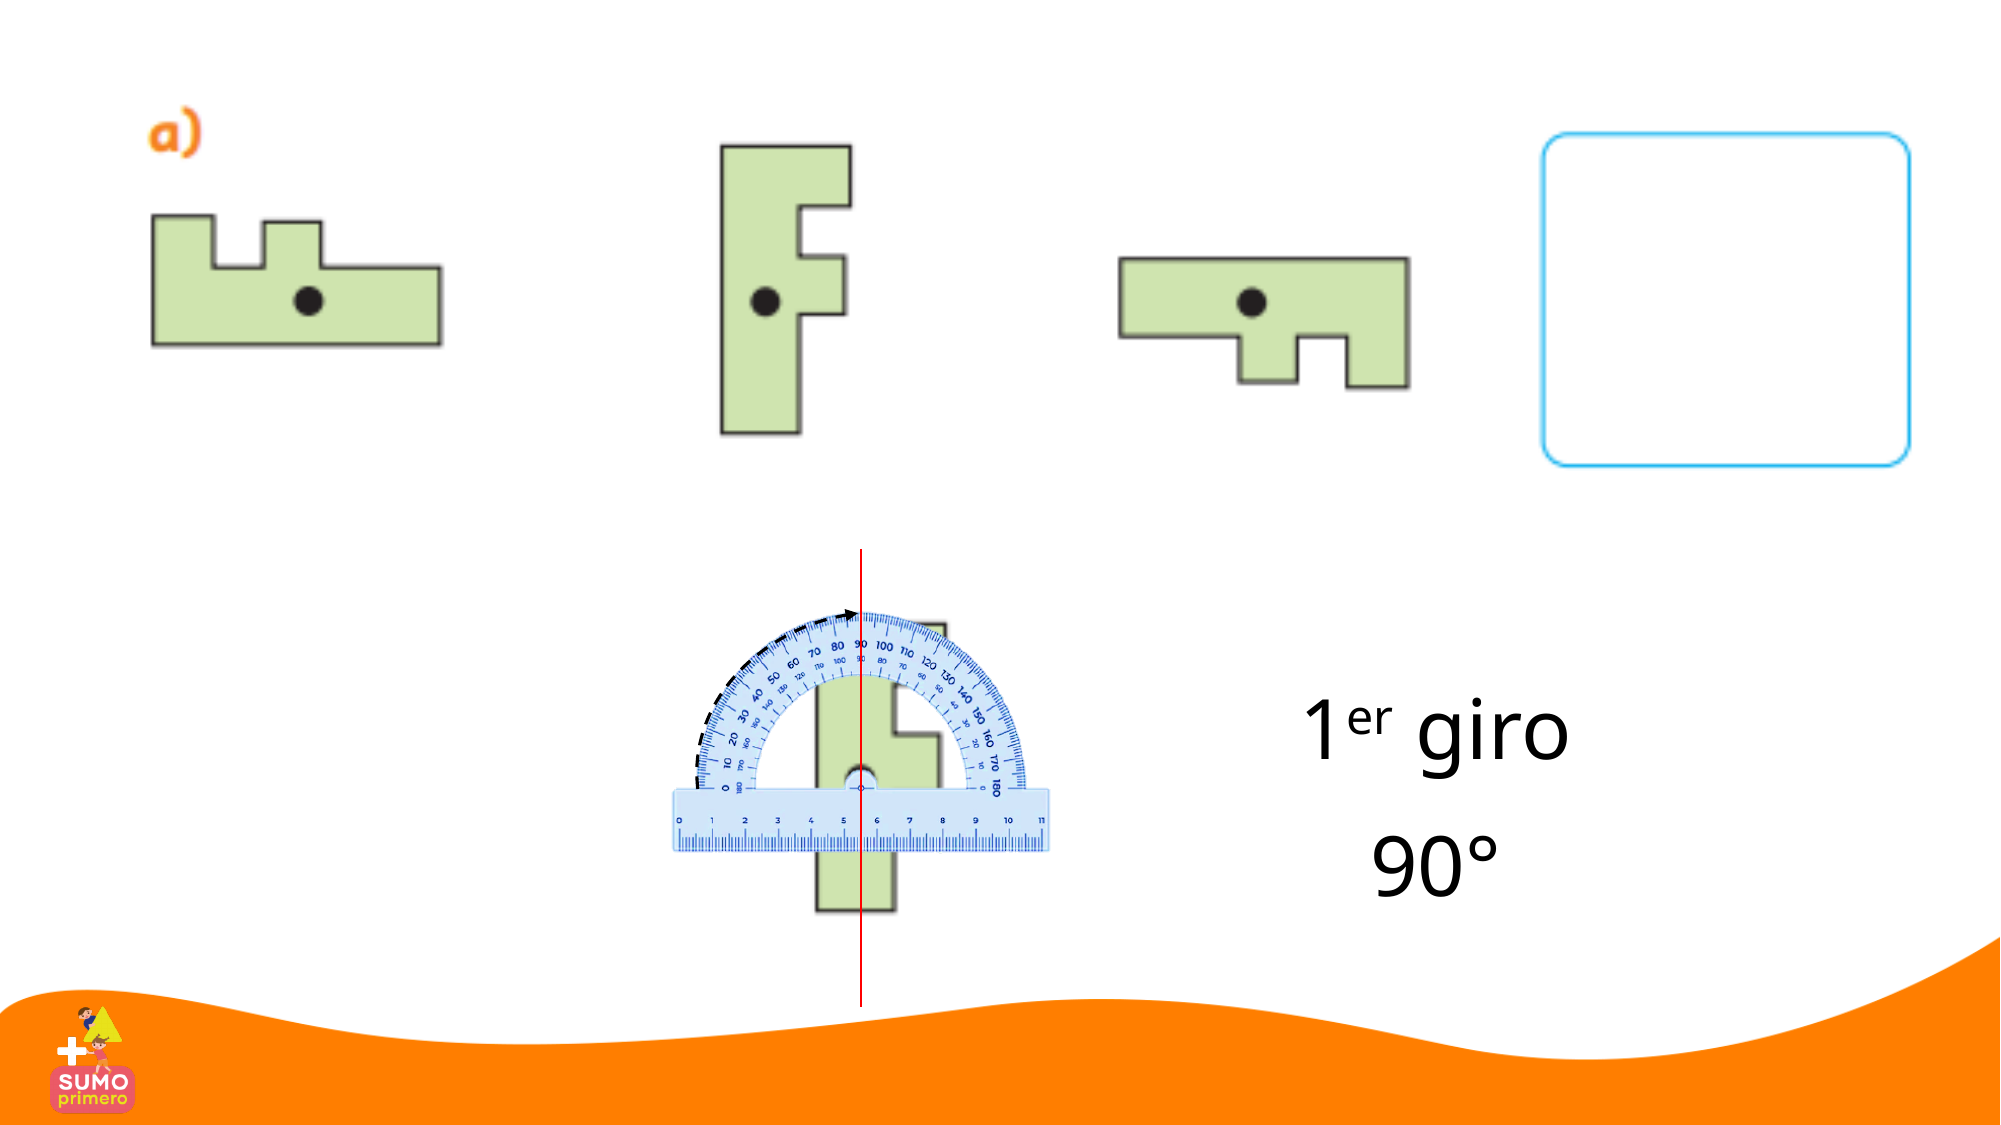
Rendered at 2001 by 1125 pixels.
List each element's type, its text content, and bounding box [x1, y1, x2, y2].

text_box 90° [1241, 805, 1629, 921]
text_box 1er giro [1241, 668, 1629, 784]
picture [0, 69, 2000, 1125]
